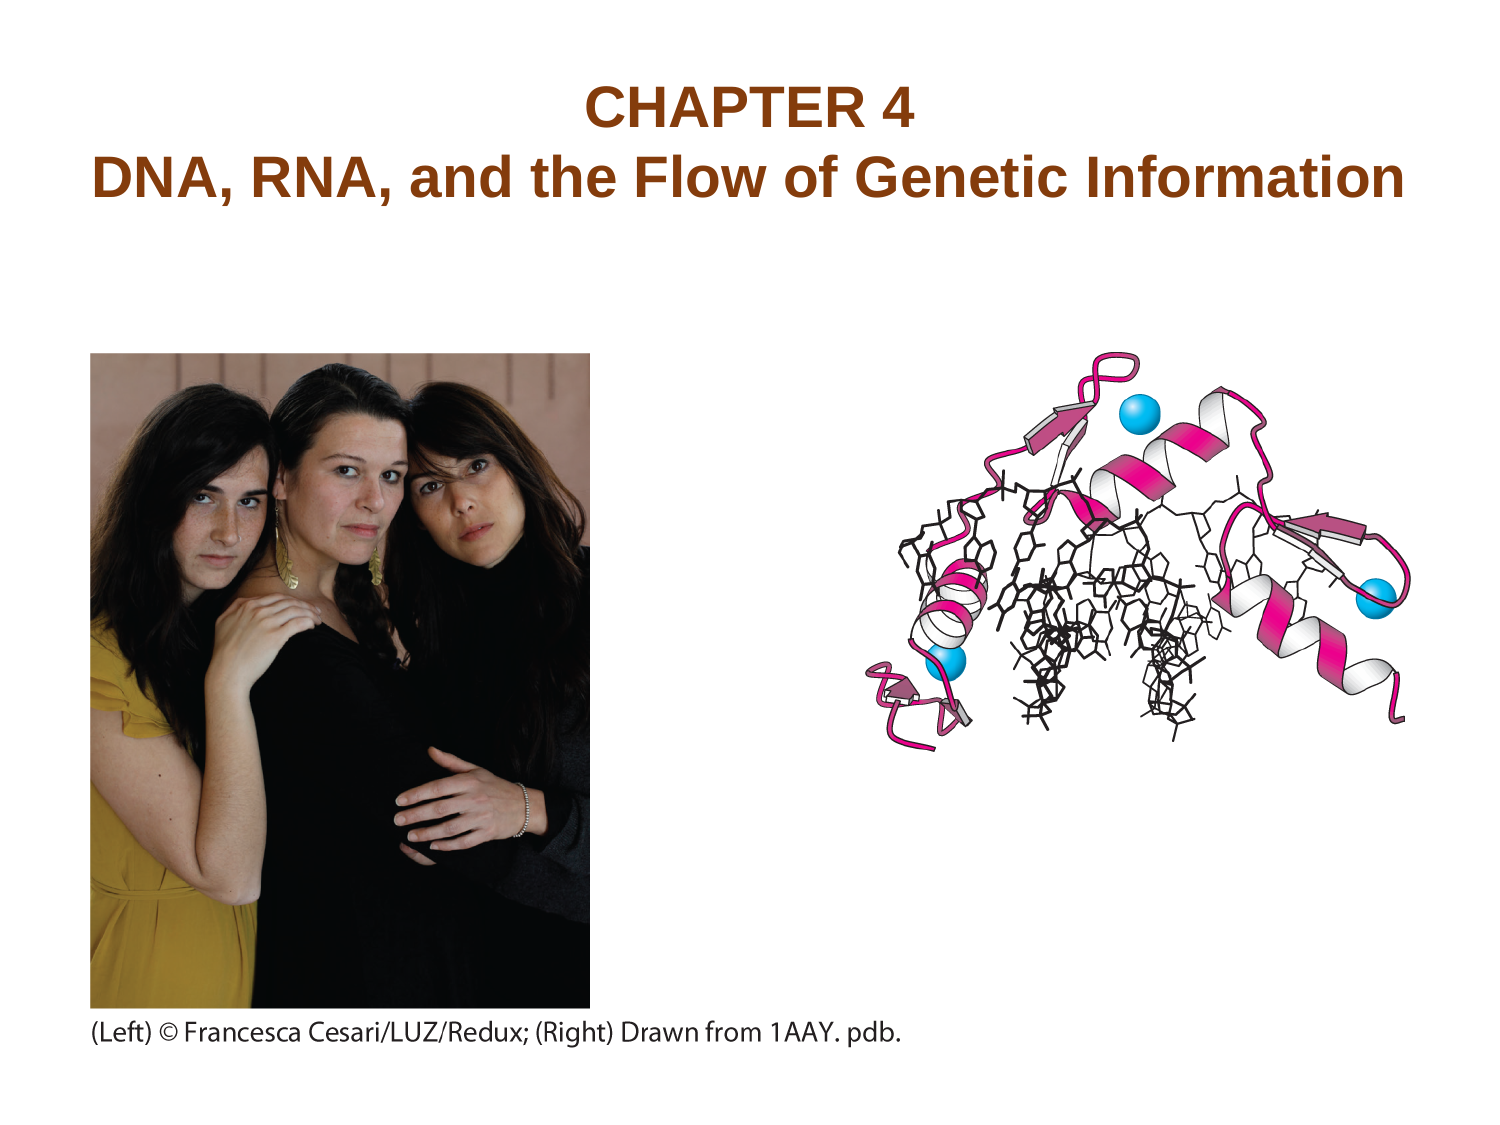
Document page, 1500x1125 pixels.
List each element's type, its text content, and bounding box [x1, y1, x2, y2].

title CHAPTER 4 DNA, RNA, and the Flow of Genetic Information [75, 25, 1425, 253]
picture [32, 348, 1468, 1051]
